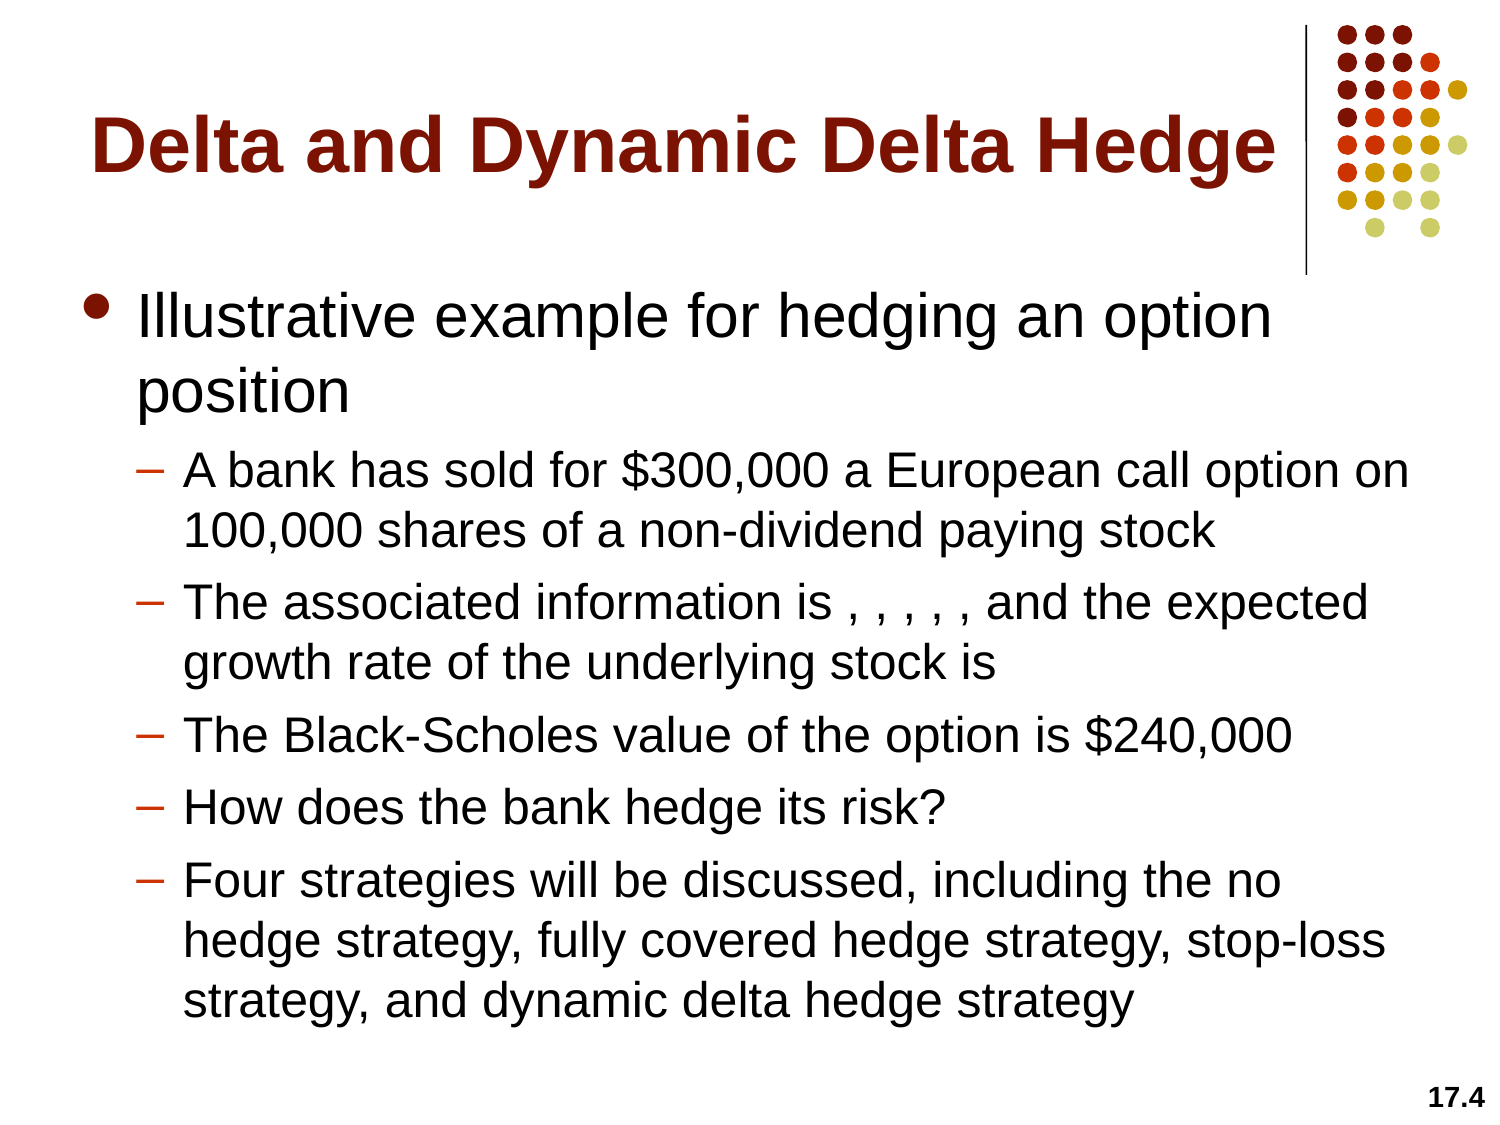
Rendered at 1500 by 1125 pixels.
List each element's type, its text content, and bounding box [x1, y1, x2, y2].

slide_number 17.4 [1149, 1070, 1500, 1125]
title Delta and Dynamic Delta Hedge [75, 42, 1306, 196]
